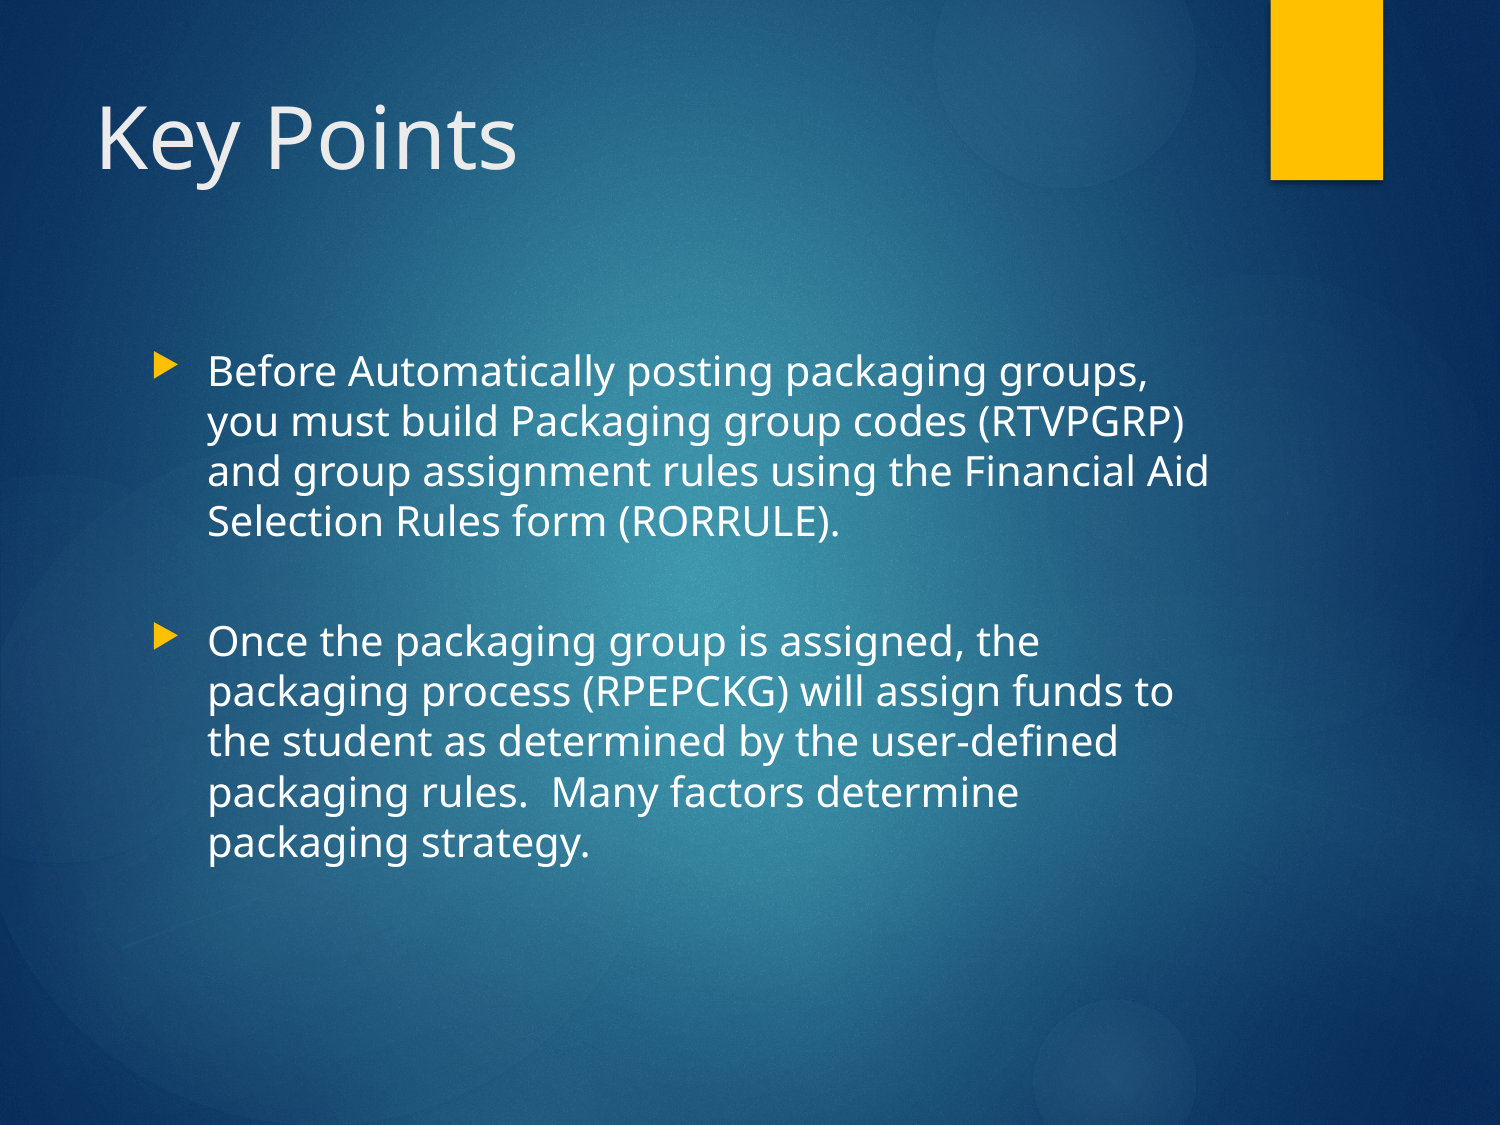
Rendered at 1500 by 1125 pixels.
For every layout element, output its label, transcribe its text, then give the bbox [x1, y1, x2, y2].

list Before Automatically posting packaging groups, you must build Packaging group codes (RTVPGRP) and group assignment rules using the Financial Aid Selection Rules form (RORRULE). Once the packaging group is assigned, the packaging process (RPEPCKG) will assign funds to the student as determined by the user-defined packaging rules. Many factors determine packaging strategy. [135, 336, 1237, 1025]
title Key Points [79, 74, 1237, 304]
